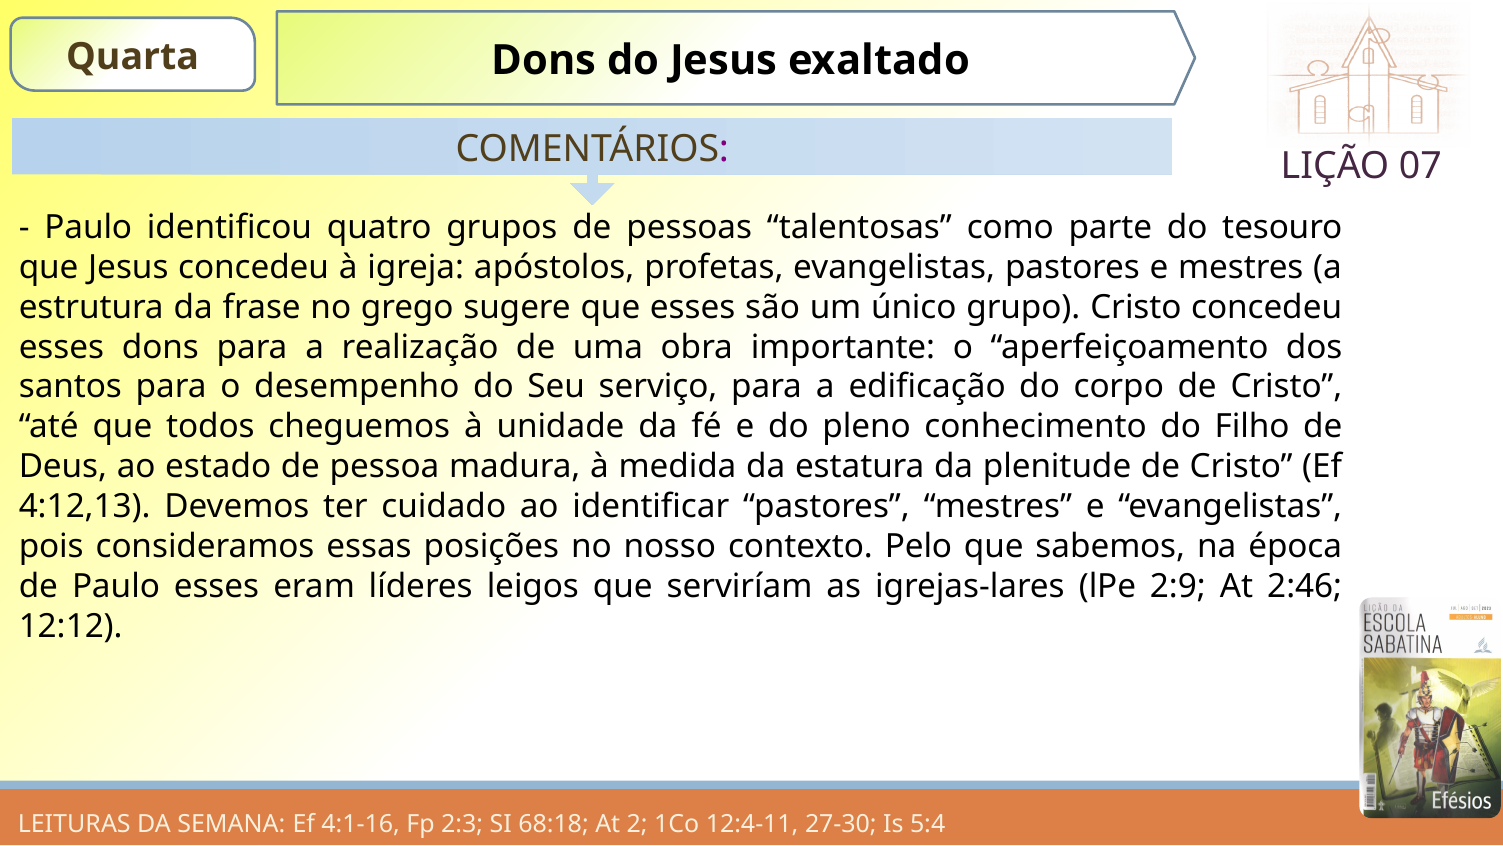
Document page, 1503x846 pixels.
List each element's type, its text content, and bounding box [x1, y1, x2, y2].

picture [1358, 596, 1502, 819]
text_box LEITURAS DA SEMANA: Ef 4:1-16, Fp 2:3; SI 68:18; At 2; 1Co 12:4-11, 27-30; Is 5:4 [3, 799, 1421, 845]
text_box LIÇÃO 07 [1265, 158, 1458, 194]
text_box Dons do Jesus exaltado [275, 10, 1197, 106]
text_box Quarta [9, 16, 257, 92]
text_box COMENTÁRIOS: [10, 116, 1174, 207]
text_box - Paulo identificou quatro grupos de pessoas “talentosas” como parte do tesouro que Jesus concedeu à igreja: apóstolos, profetas, evangelistas, pastores e mestres (a estrutura da frase no grego sugere que esses são um único grupo). Cristo concedeu esses dons para a realização de uma obra importante: o “aperfeiçoamento dos santos para o desempenho do Seu serviço, para a edificação do corpo de Cristo”, “até que todos cheguemos à unidade da fé e do pleno conhecimento do Filho de Deus, ao estado de pessoa madura, à medida da estatura da plenitude de Cristo” (Ef 4:12,13). Devemos ter cuidado ao identificar “pastores”, “mestres” e “evangelistas”, pois consideramos essas posições no nosso contexto. Pelo que sabemos, na época de Paulo esses eram líderes leigos que serviríam as igrejas-lares (lPe 2:9; At 2:46; 12:12). [4, 197, 1360, 652]
picture [1261, 0, 1474, 152]
